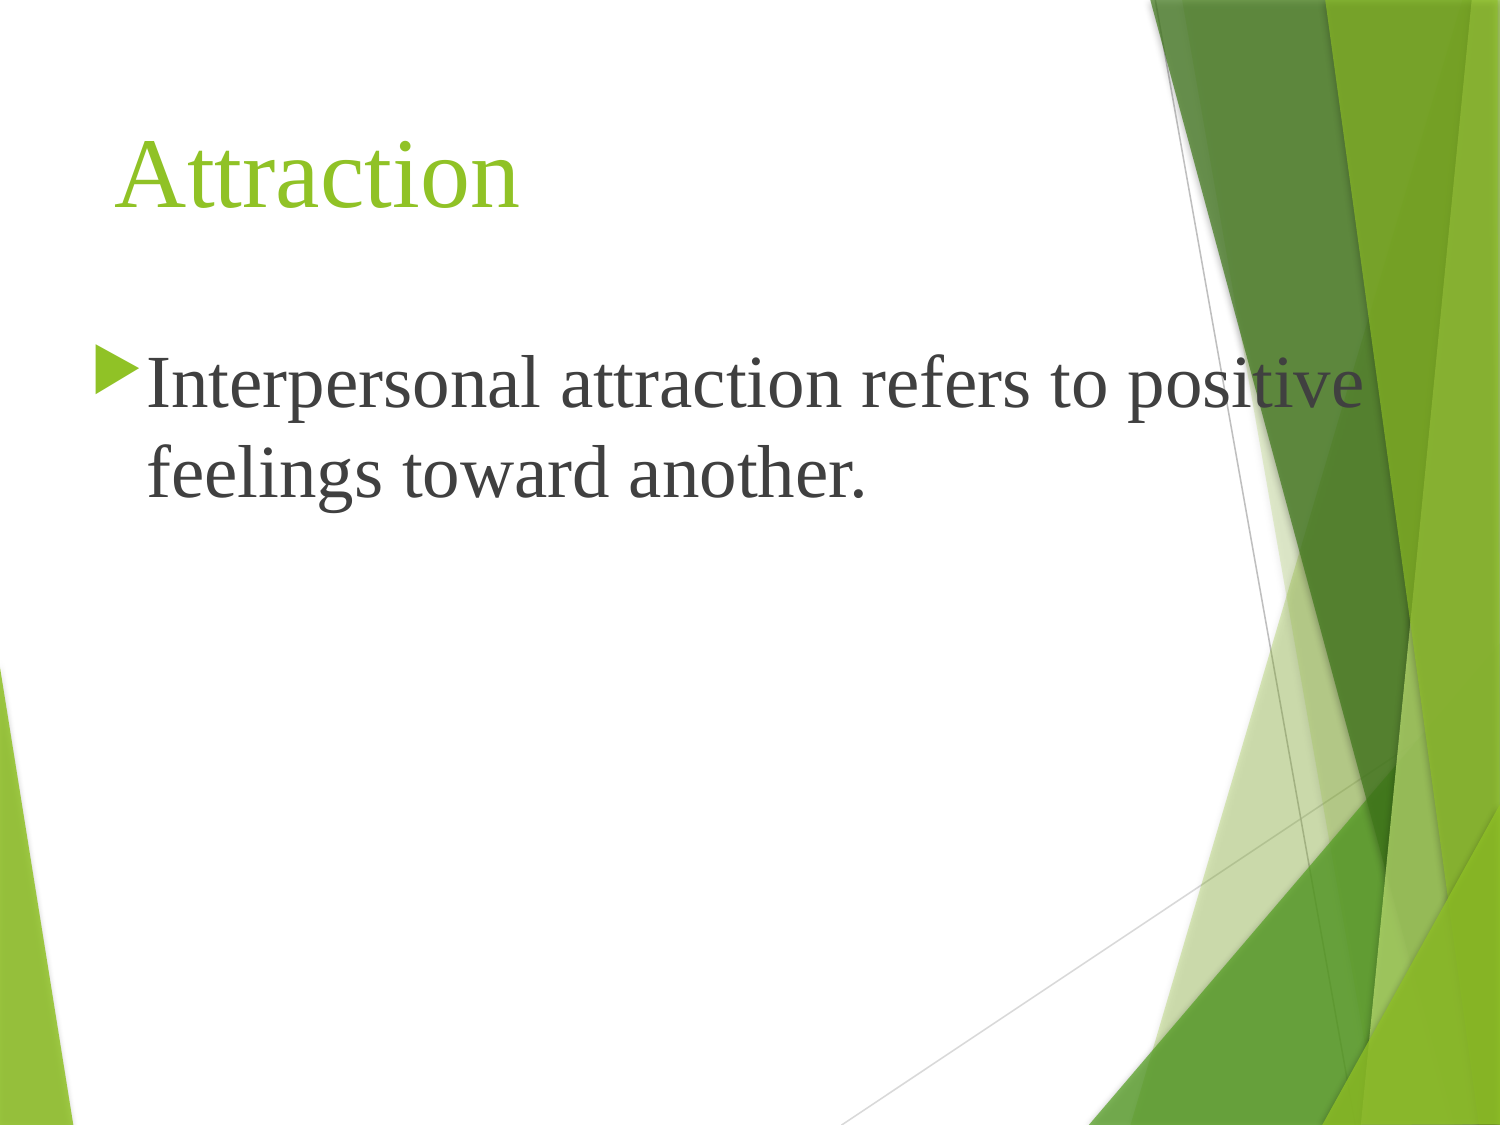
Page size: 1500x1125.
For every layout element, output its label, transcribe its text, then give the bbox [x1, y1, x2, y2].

list Interpersonal attraction refers to positive feelings toward another. [75, 324, 1425, 1005]
title Attraction [99, 99, 1142, 317]
